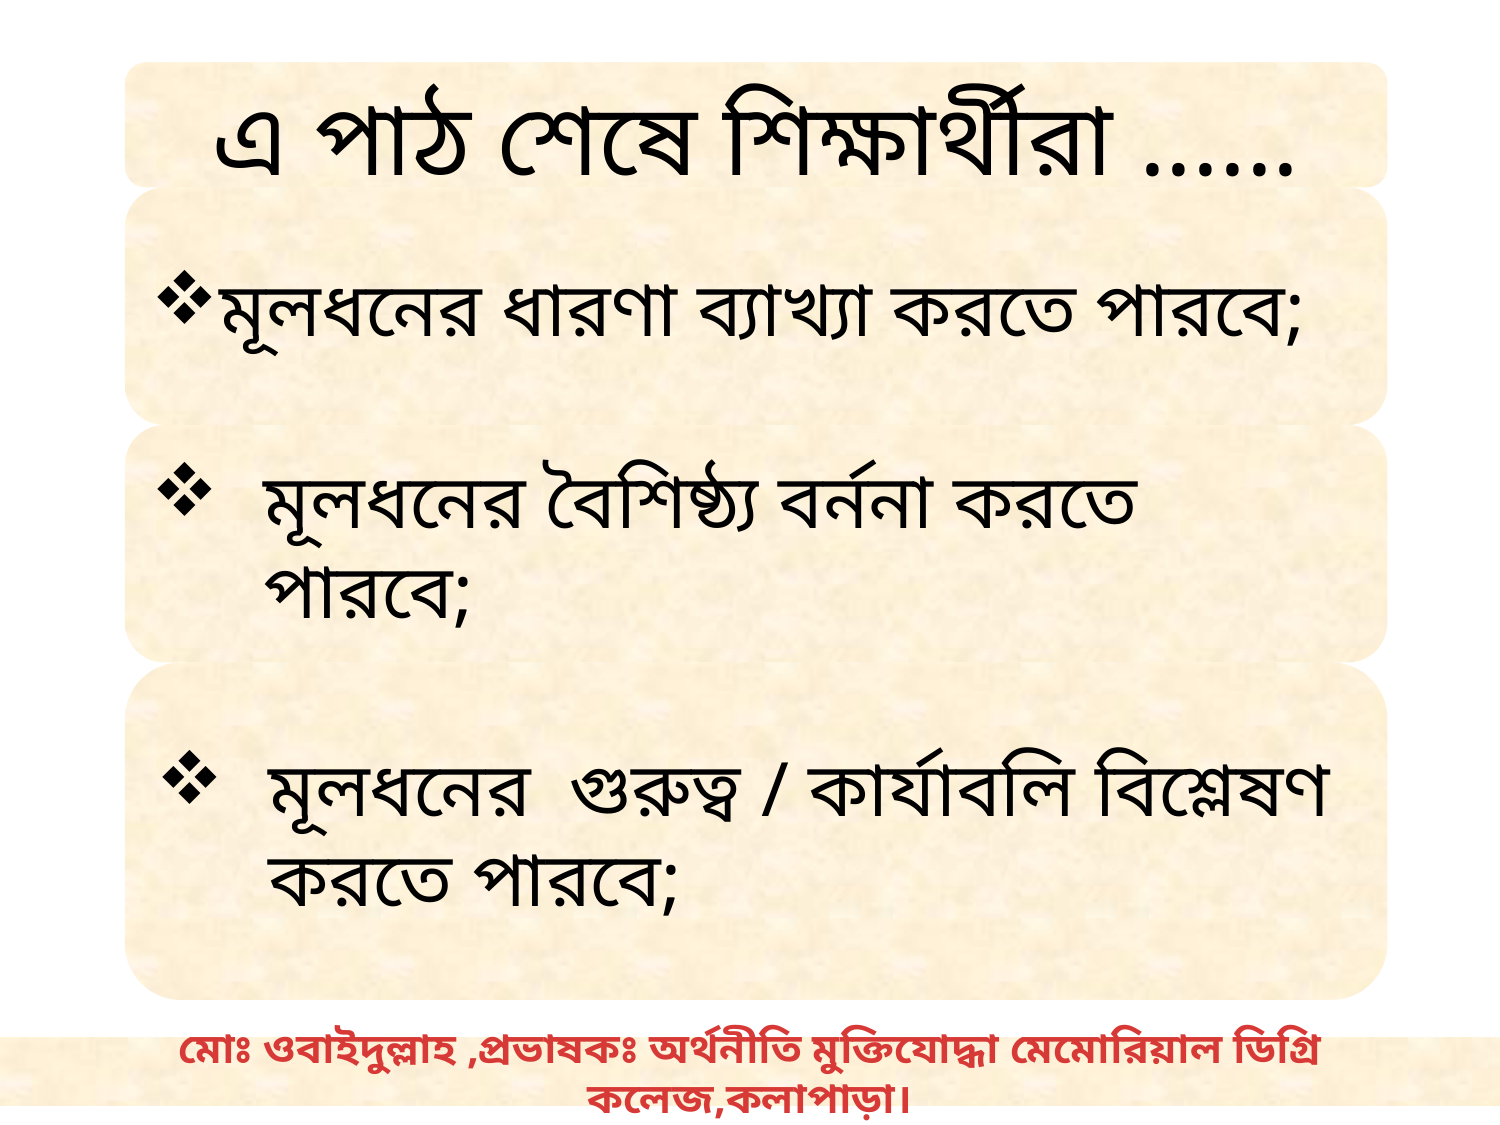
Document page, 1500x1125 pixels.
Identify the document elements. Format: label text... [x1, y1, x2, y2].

text_box মূলধনের ধারণা ব্যাখ্যা করতে পারবে; [122, 185, 1390, 425]
text_box মূলধনের গুরুত্ব / কার্যাবলি বিশ্লেষণ করতে পারবে; [122, 660, 1390, 1003]
text_box মূলধনের বৈশিষ্ঠ্য বর্ননা করতে পারবে; [122, 422, 1390, 665]
text_box এ পাঠ শেষে শিক্ষার্থীরা ...... [124, 62, 1388, 188]
footer মোঃ ওবাইদুল্লাহ ,প্রভাষকঃ অর্থনীতি মুক্তিযোদ্ধা মেমোরিয়াল ডিগ্রি কলেজ,কলাপাড়া। [0, 1037, 1500, 1106]
